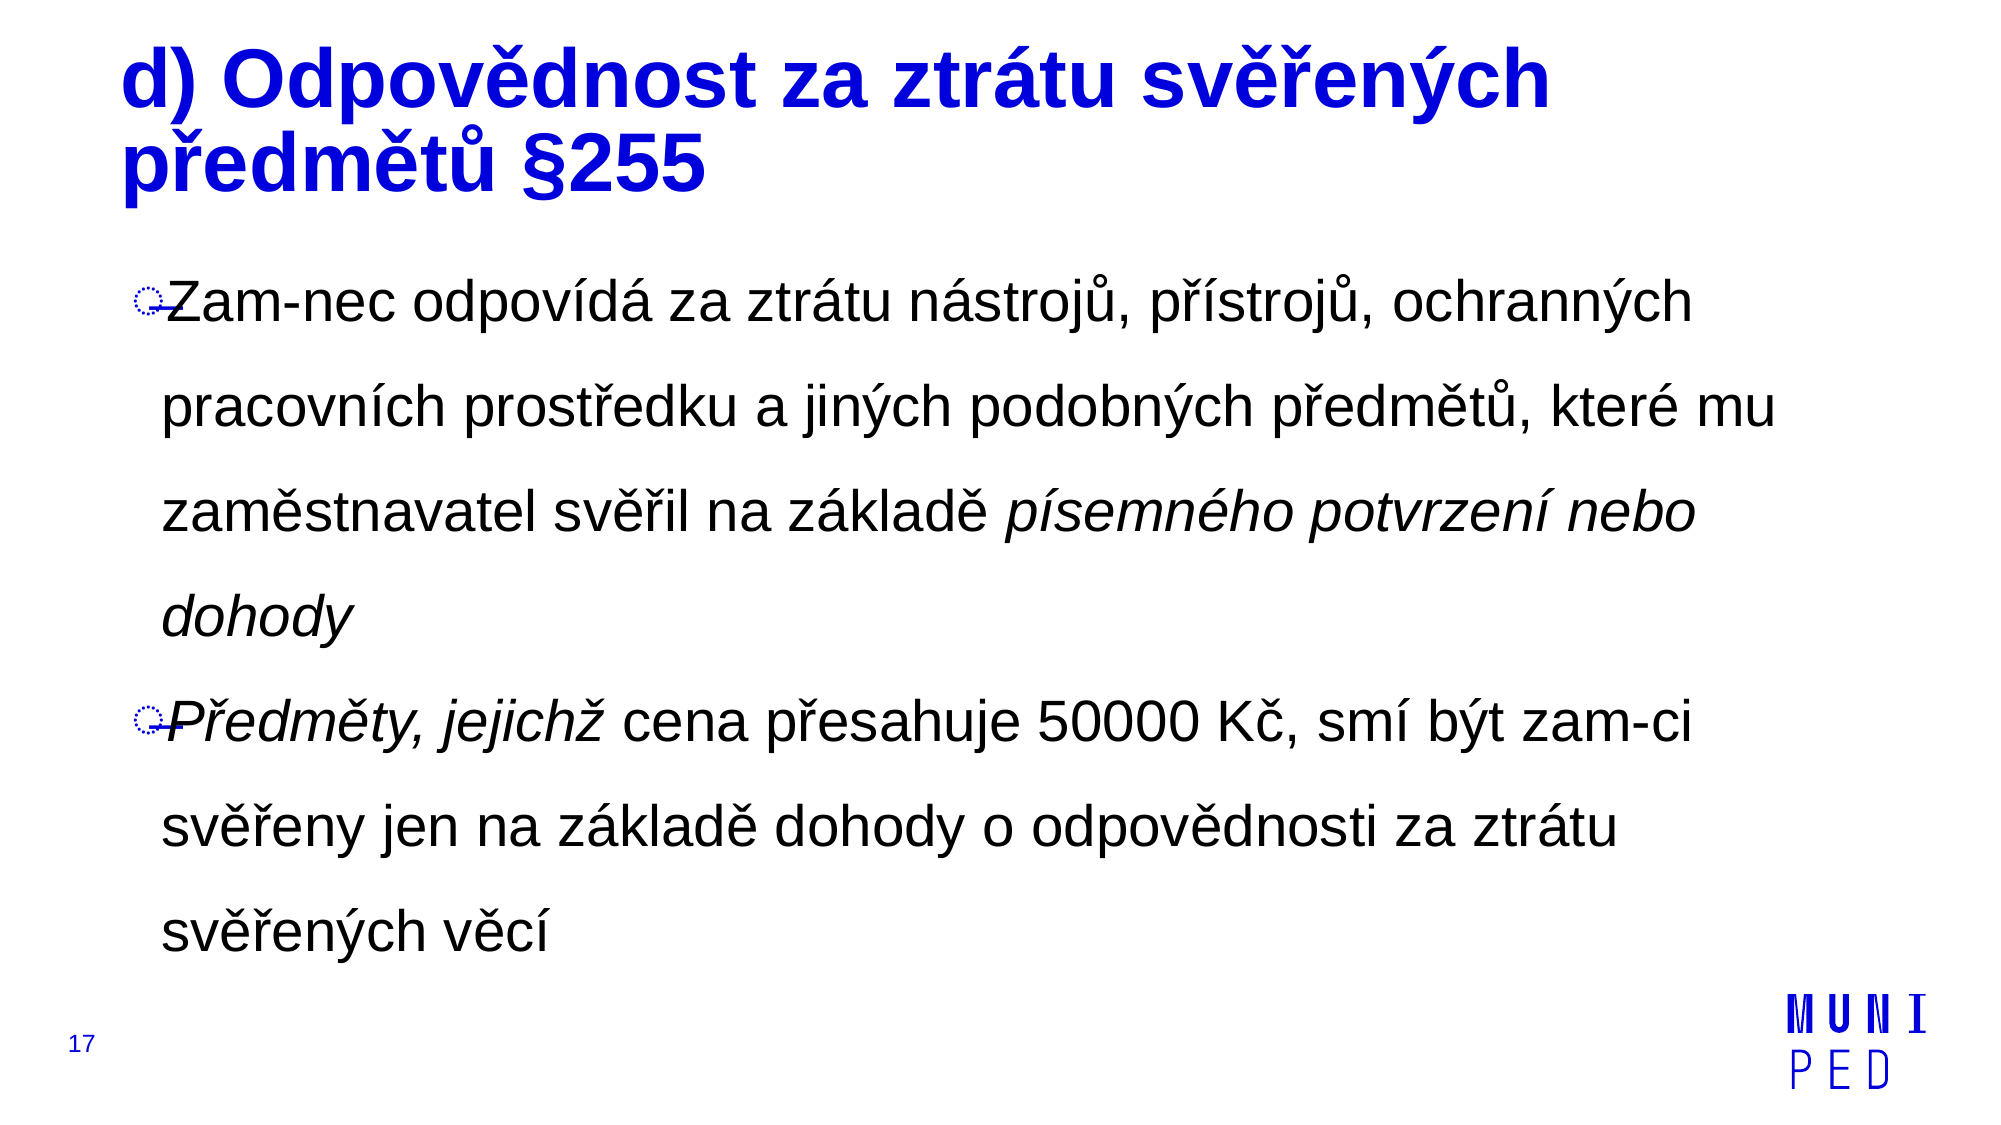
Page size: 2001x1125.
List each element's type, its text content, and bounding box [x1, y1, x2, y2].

title d) Odpovědnost za ztrátu svěřených předmětů §255 [120, 41, 1884, 116]
list Zam-nec odpovídá za ztrátu nástrojů, přístrojů, ochranných pracovních prostředku a jiných podobných předmětů, které mu zaměstnavatel svěřil na základě písemného potvrzení nebo dohody Předměty, jejichž cena přesahuje 50000 Kč, smí být zam-ci svěřeny jen na základě dohody o odpovědnosti za ztrátu svěřených věcí [120, 228, 1884, 908]
slide_number 17 [67, 1021, 110, 1063]
